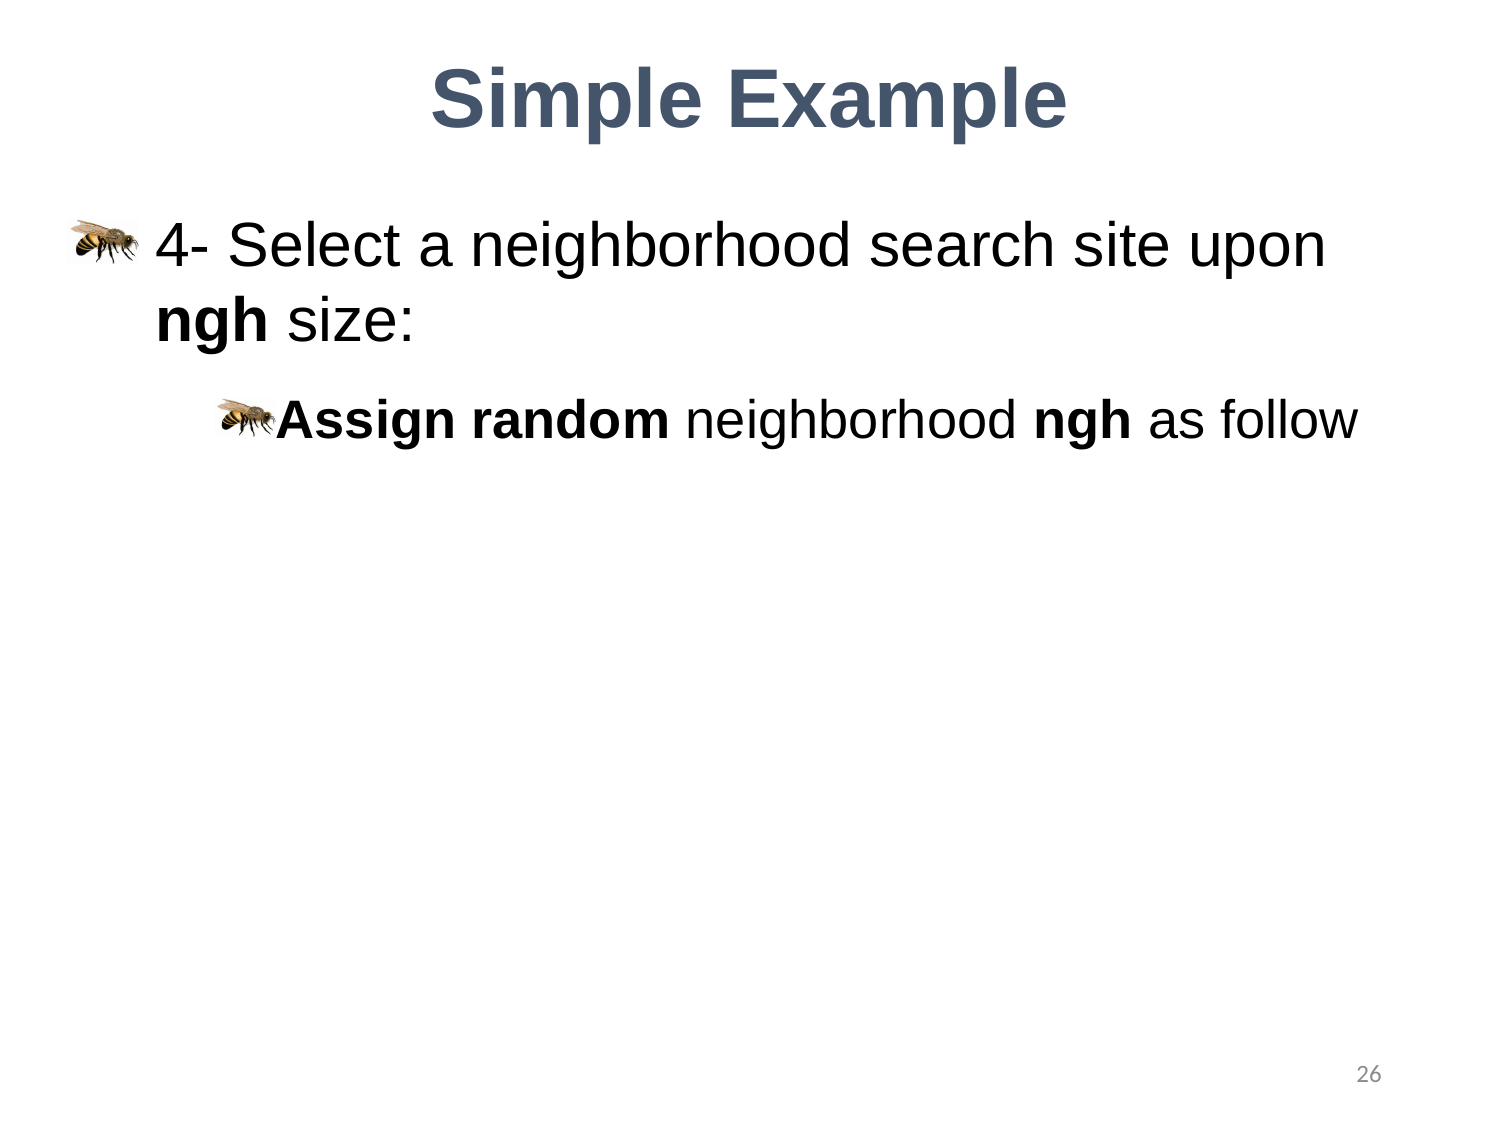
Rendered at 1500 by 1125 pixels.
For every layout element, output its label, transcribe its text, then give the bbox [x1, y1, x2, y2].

picture [214, 398, 276, 437]
text_box Simple Example [0, 0, 1500, 188]
picture [67, 219, 139, 264]
slide_number 26 [1059, 1042, 1397, 1103]
text_box 4- Select a neighborhood search site upon ngh size: Assign random neighborhood ngh as follow [53, 196, 1436, 1024]
